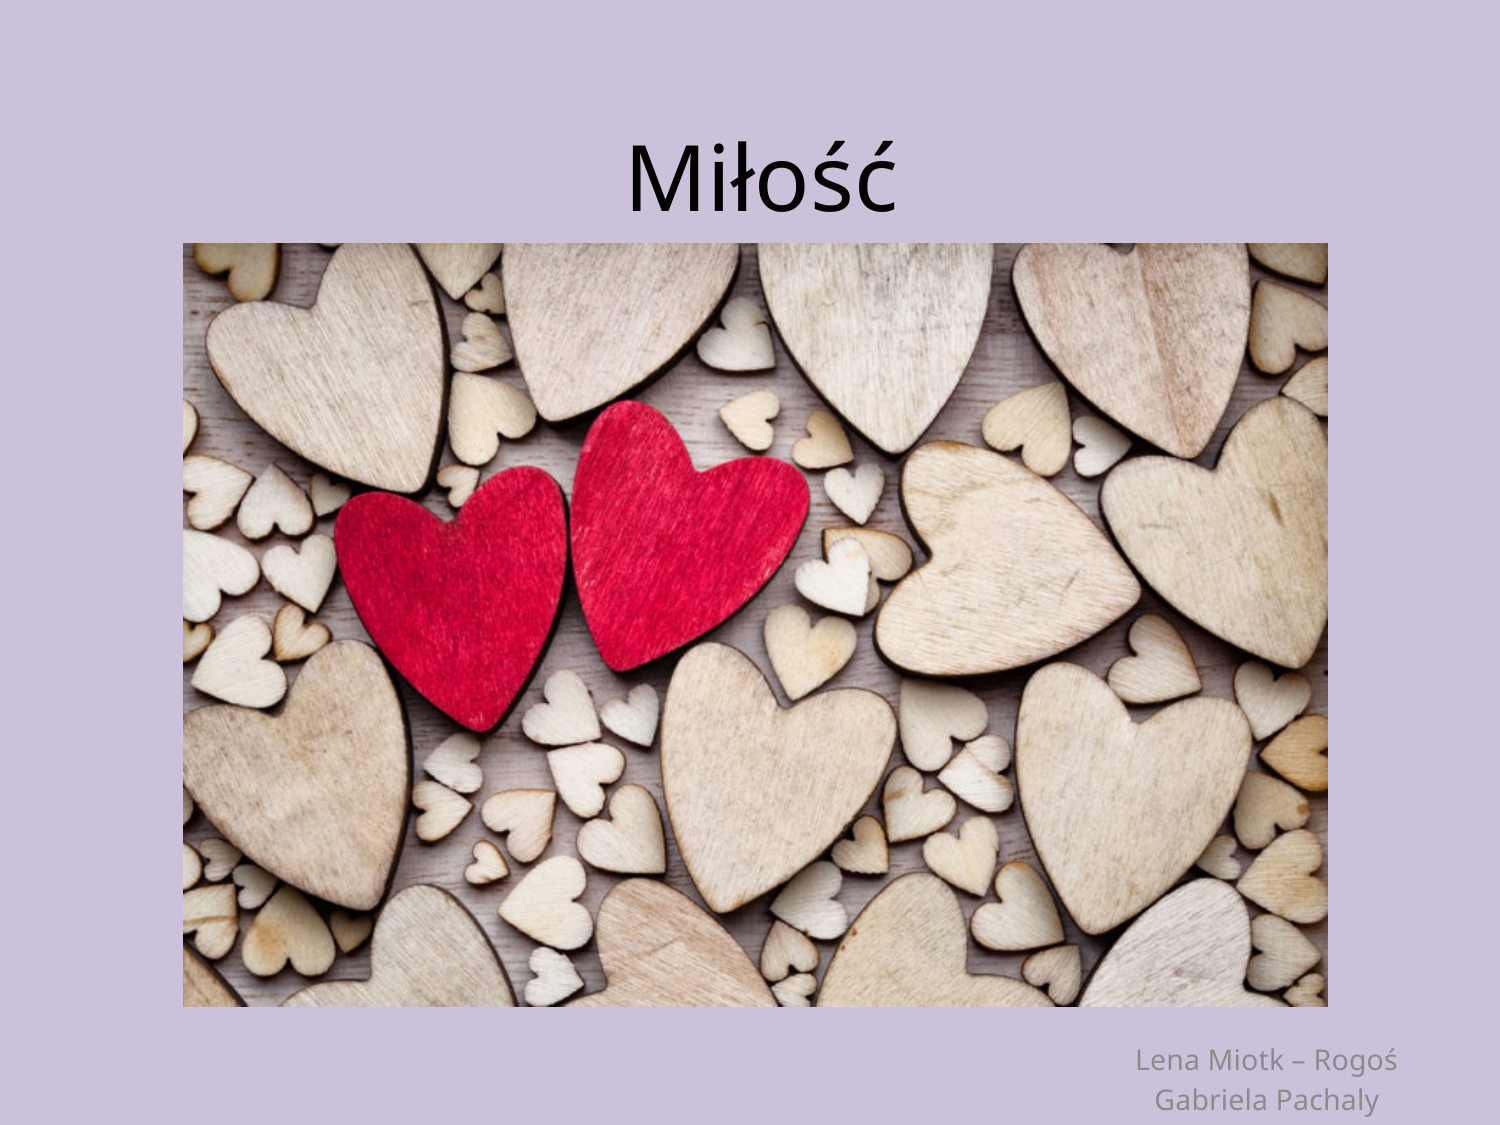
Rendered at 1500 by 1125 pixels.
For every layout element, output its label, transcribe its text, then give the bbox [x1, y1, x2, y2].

subtitle Lena Miotk – Rogoś Gabriela Pachaly [1034, 1034, 1500, 1125]
title Miłość [123, 54, 1399, 296]
picture [182, 243, 1328, 1008]
